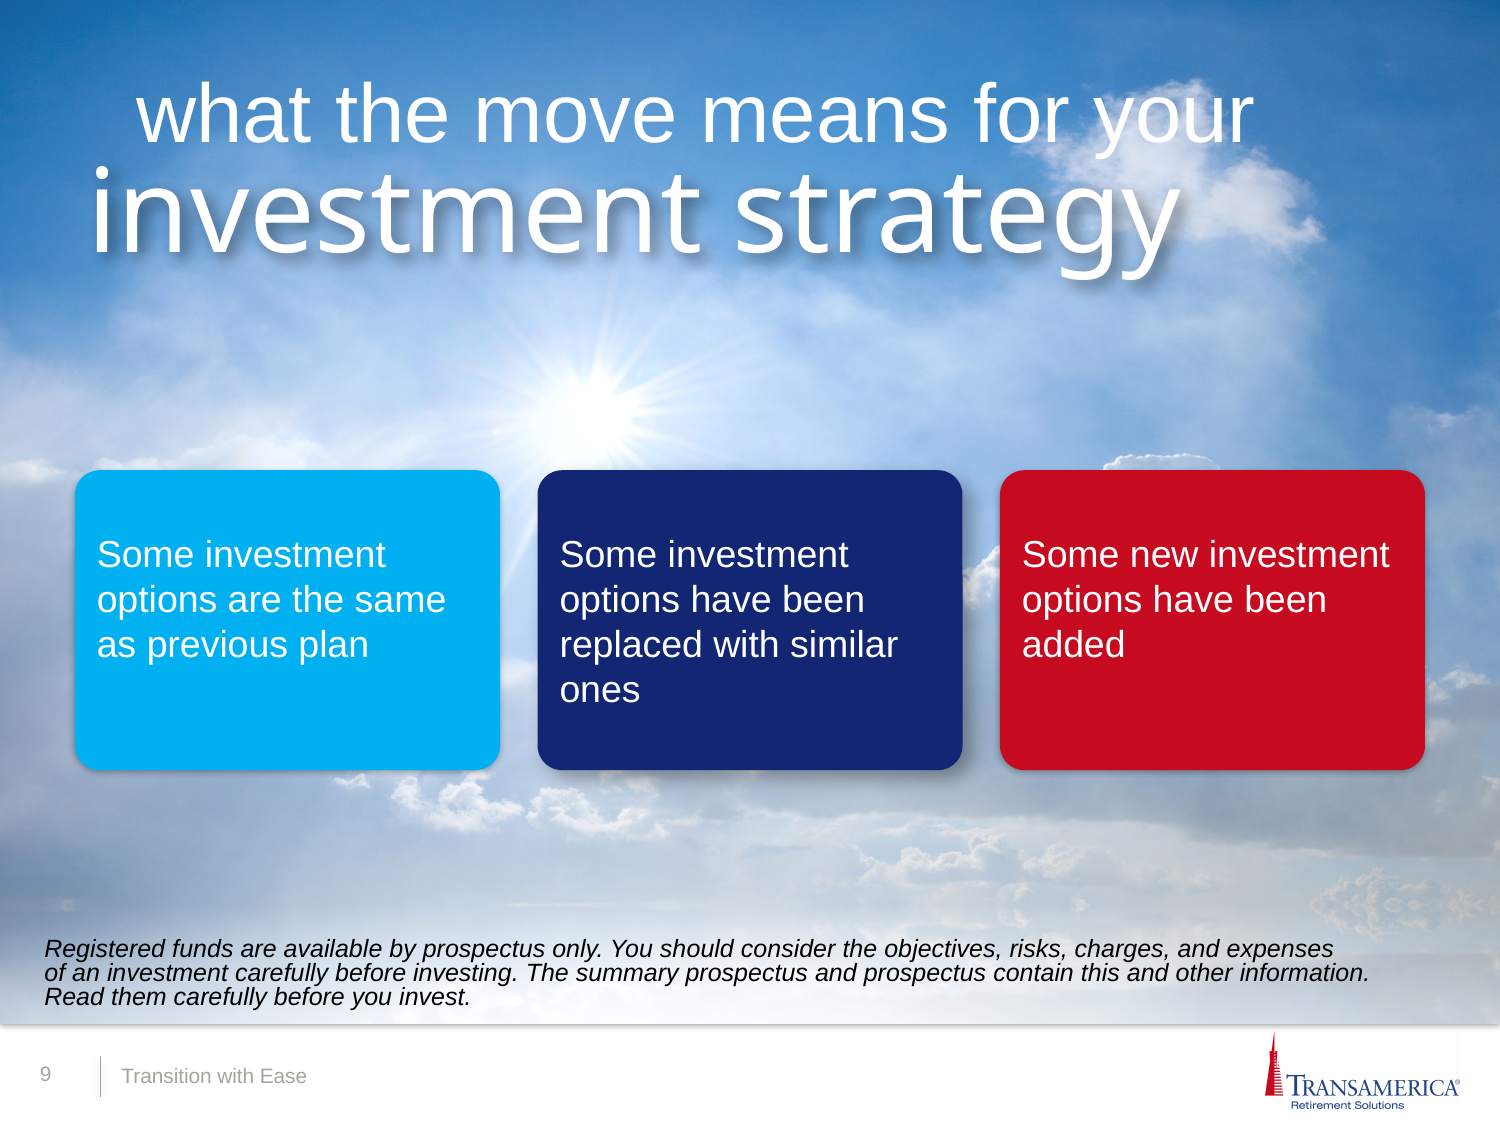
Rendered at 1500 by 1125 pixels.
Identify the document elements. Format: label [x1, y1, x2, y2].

text_box [37, 51, 1500, 290]
picture [0, 0, 1500, 1024]
picture [1265, 1031, 1460, 1109]
